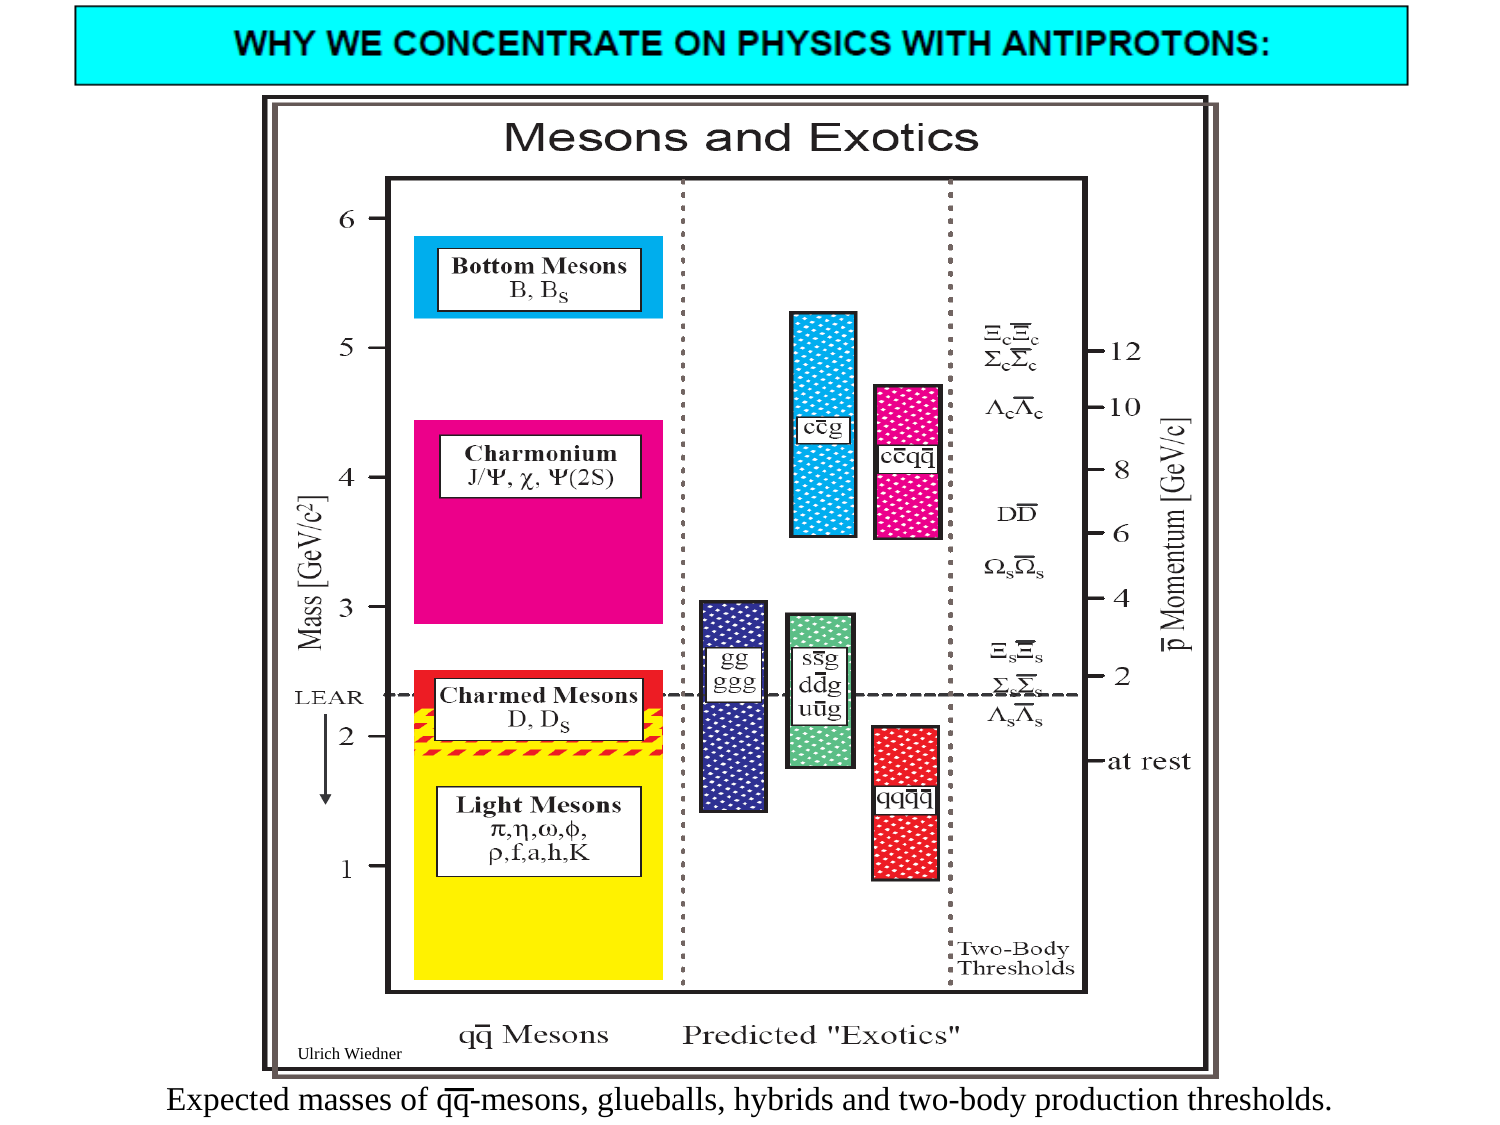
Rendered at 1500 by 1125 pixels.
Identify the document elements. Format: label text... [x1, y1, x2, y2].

text_box Expected masses of qq-mesons, glueballs, hybrids and two-body production thresholds. [145, 1069, 1356, 1125]
picture [64, 0, 1418, 91]
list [252, 89, 1224, 1086]
